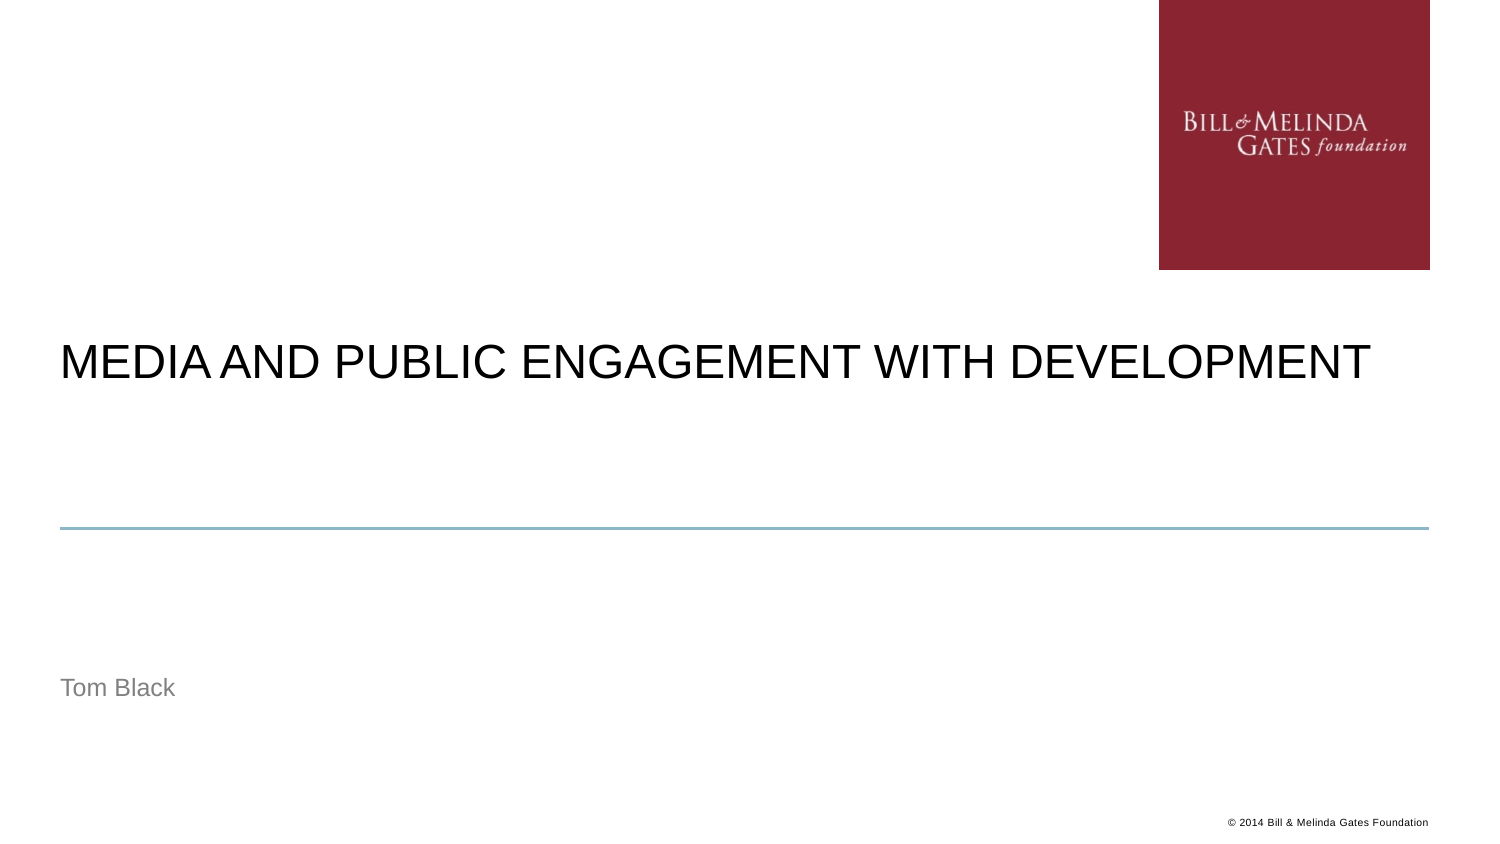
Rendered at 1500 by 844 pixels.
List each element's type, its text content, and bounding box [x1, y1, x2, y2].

title Media and public engagement with development [59, 305, 1430, 423]
picture [1159, 0, 1430, 270]
footer © 2014 Bill & Melinda Gates Foundation [954, 803, 1430, 829]
list Tom Black [59, 666, 1427, 791]
